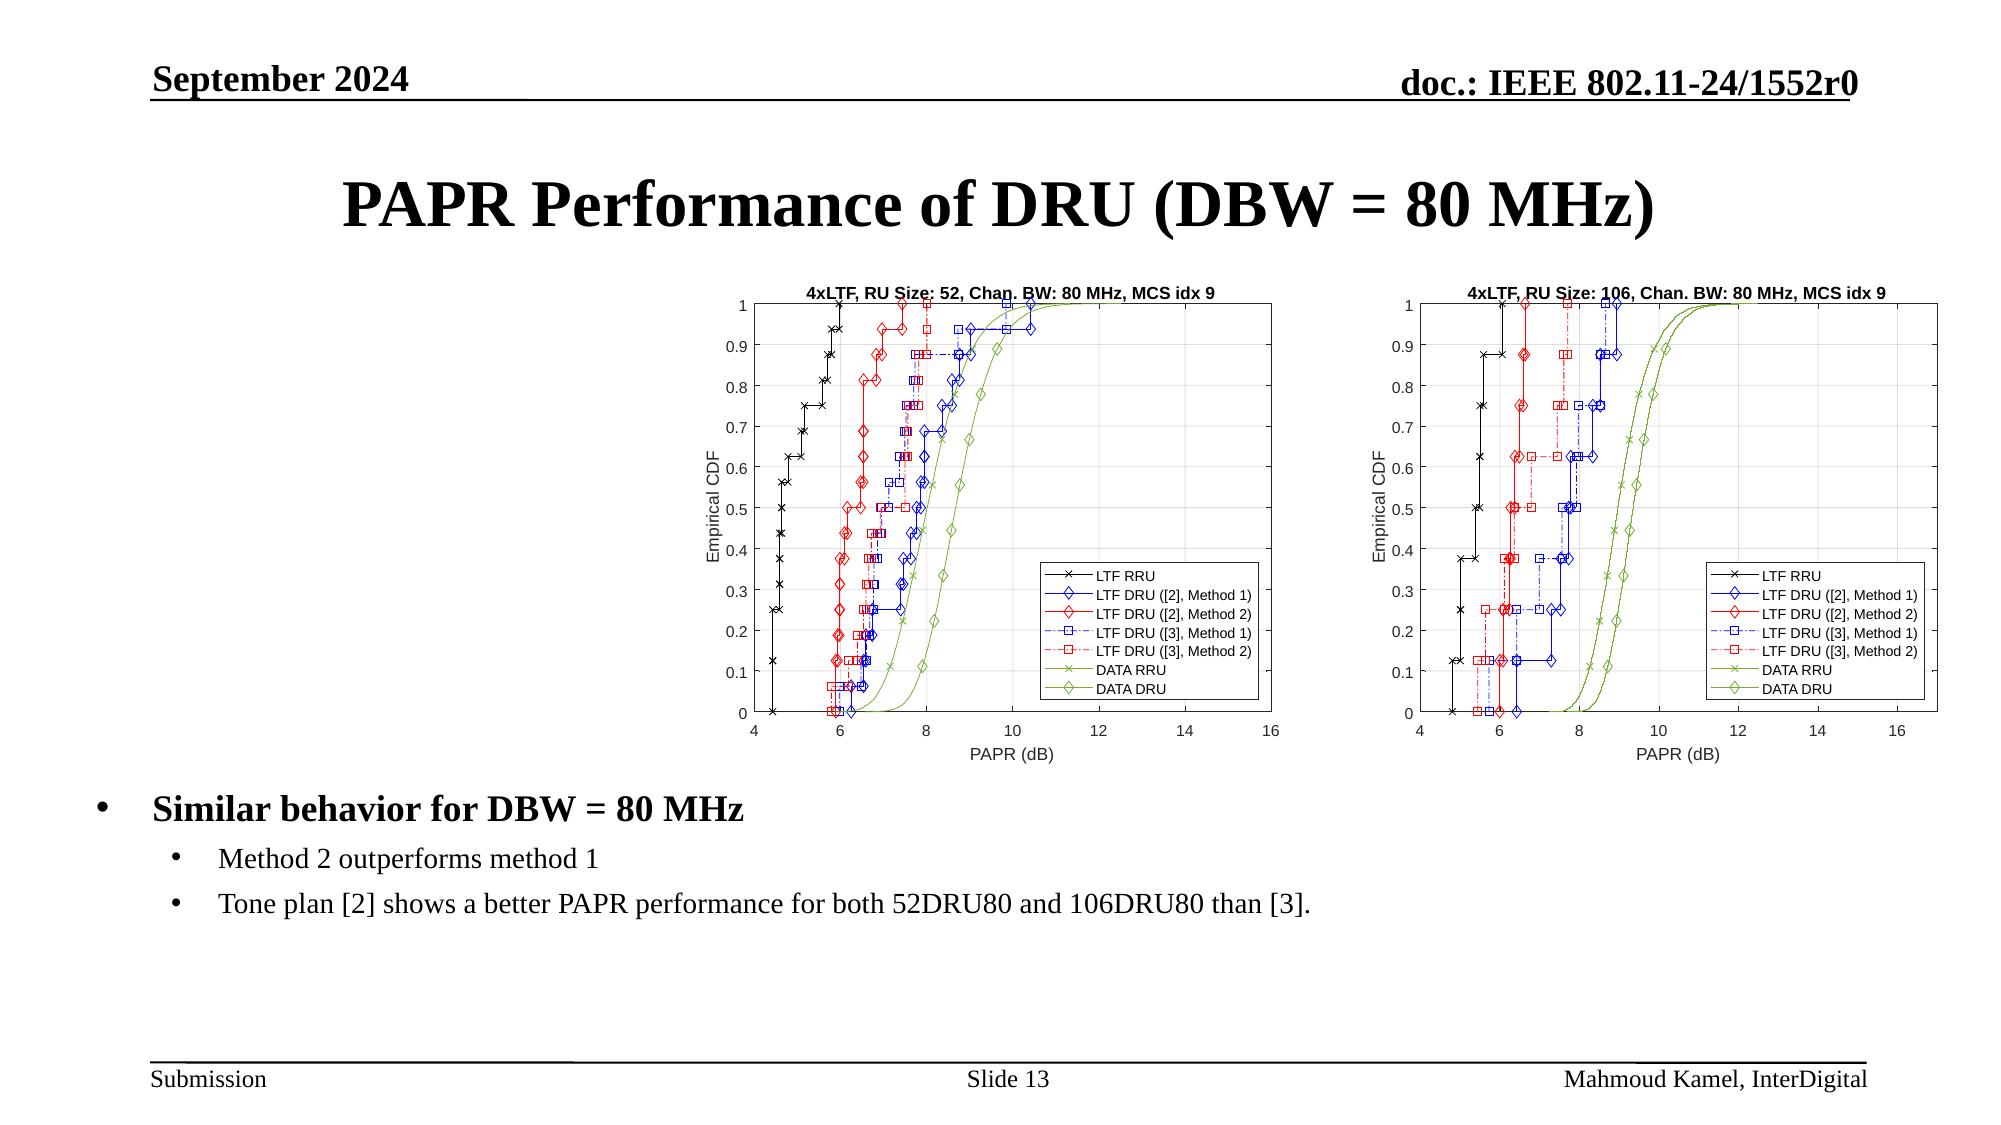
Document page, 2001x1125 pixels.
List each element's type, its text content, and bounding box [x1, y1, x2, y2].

slide_number Slide 13 [950, 1061, 1067, 1123]
list Similar behavior for DBW = 80 MHz Method 2 outperforms method 1 Tone plan [2] shows a better PAPR performance for both 52DRU80 and 106DRU80 than [3]. [80, 776, 1943, 1057]
title PAPR Performance of DRU (DBW = 80 MHz) [149, 112, 1850, 288]
footer Mahmoud Kamel, InterDigital [1171, 1061, 1869, 1093]
picture [667, 265, 2000, 766]
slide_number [152, 54, 563, 100]
